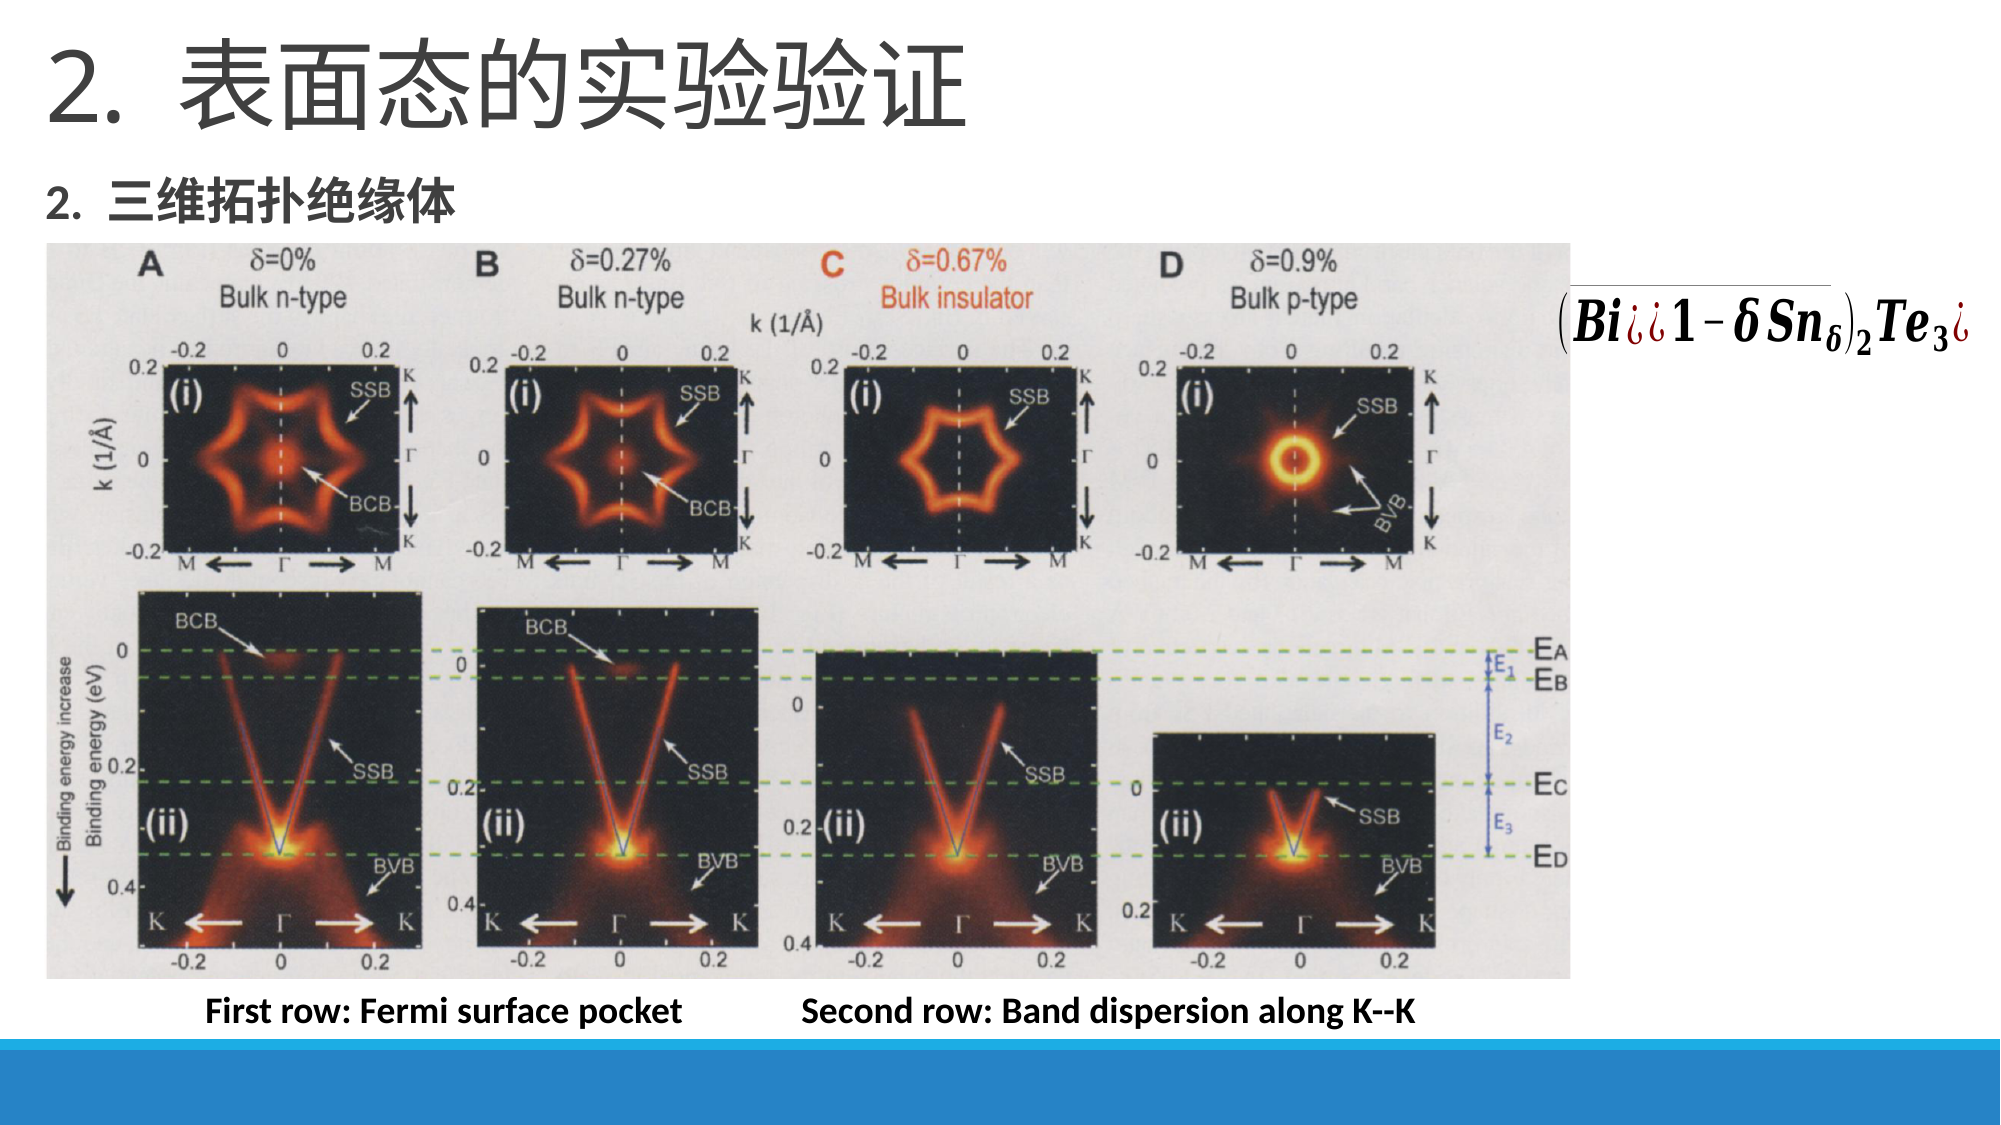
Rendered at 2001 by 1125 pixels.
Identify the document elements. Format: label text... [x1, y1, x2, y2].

title 2. 表面态的实验验证 [30, 0, 1680, 151]
picture [42, 242, 1571, 980]
text_box 2. 三维拓扑绝缘体 [29, 168, 1759, 407]
